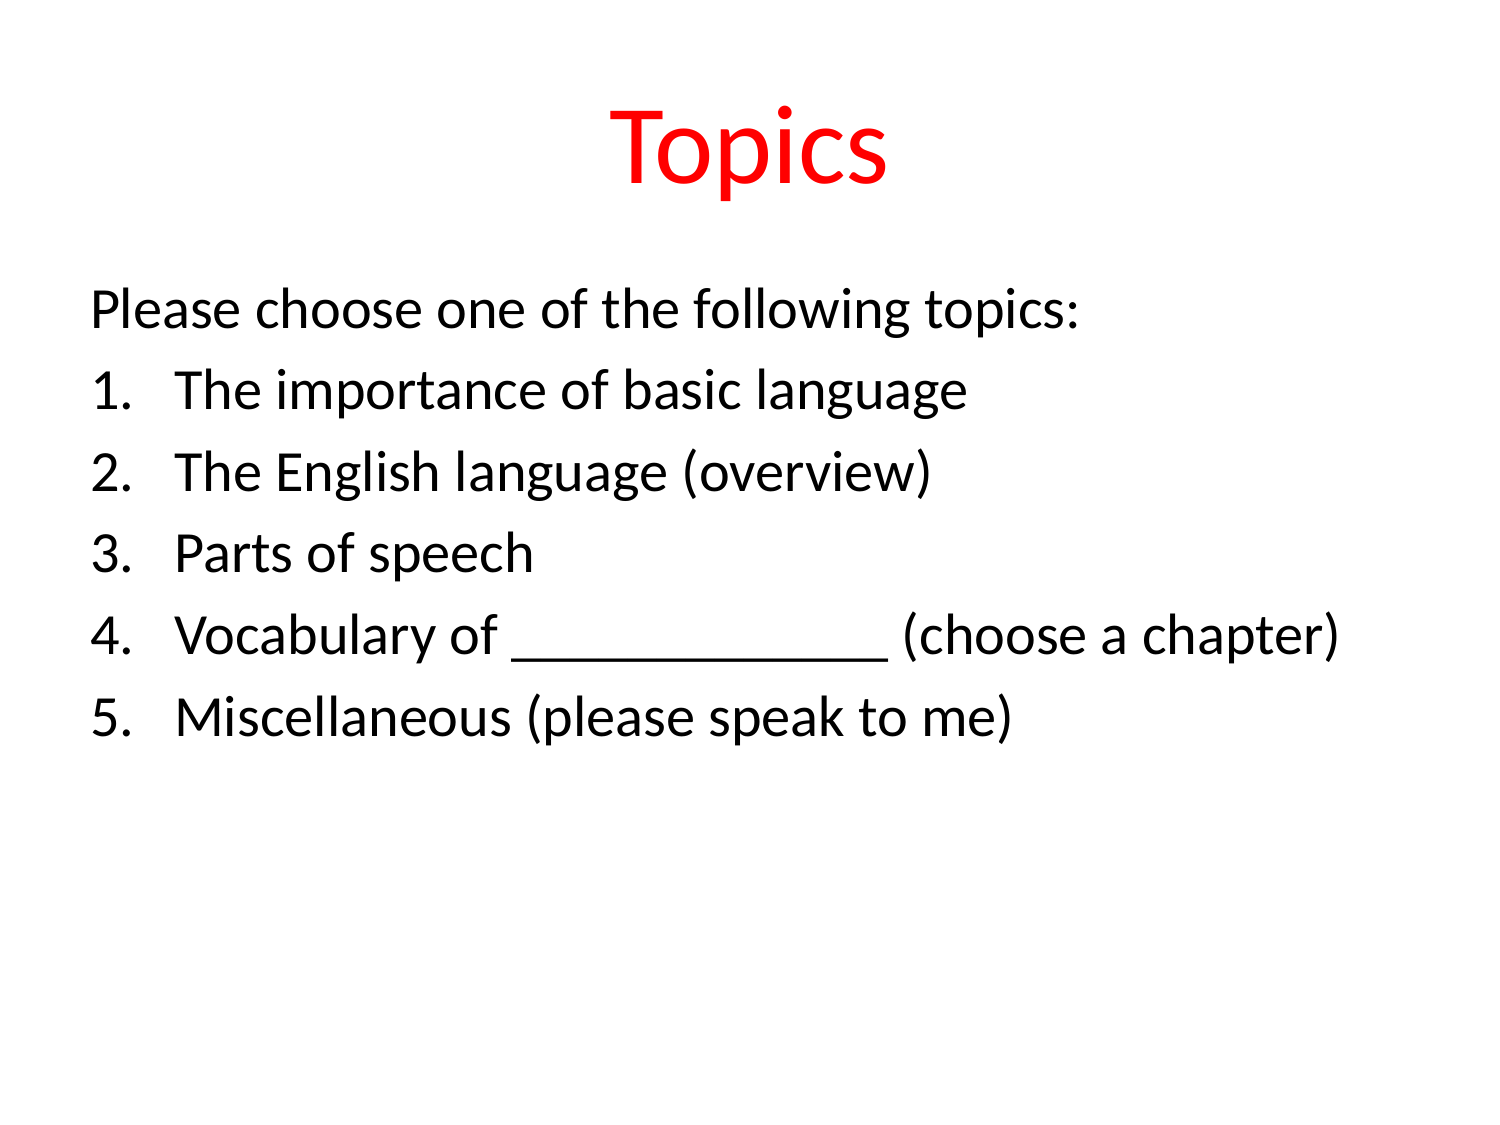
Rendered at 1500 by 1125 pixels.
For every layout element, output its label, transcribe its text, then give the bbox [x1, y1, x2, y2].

list Please choose one of the following topics: The importance of basic language The English language (overview) Parts of speech Vocabulary of _____________ (choose a chapter) Miscellaneous (please speak to me) [75, 262, 1425, 1005]
title Topics [75, 45, 1425, 233]
